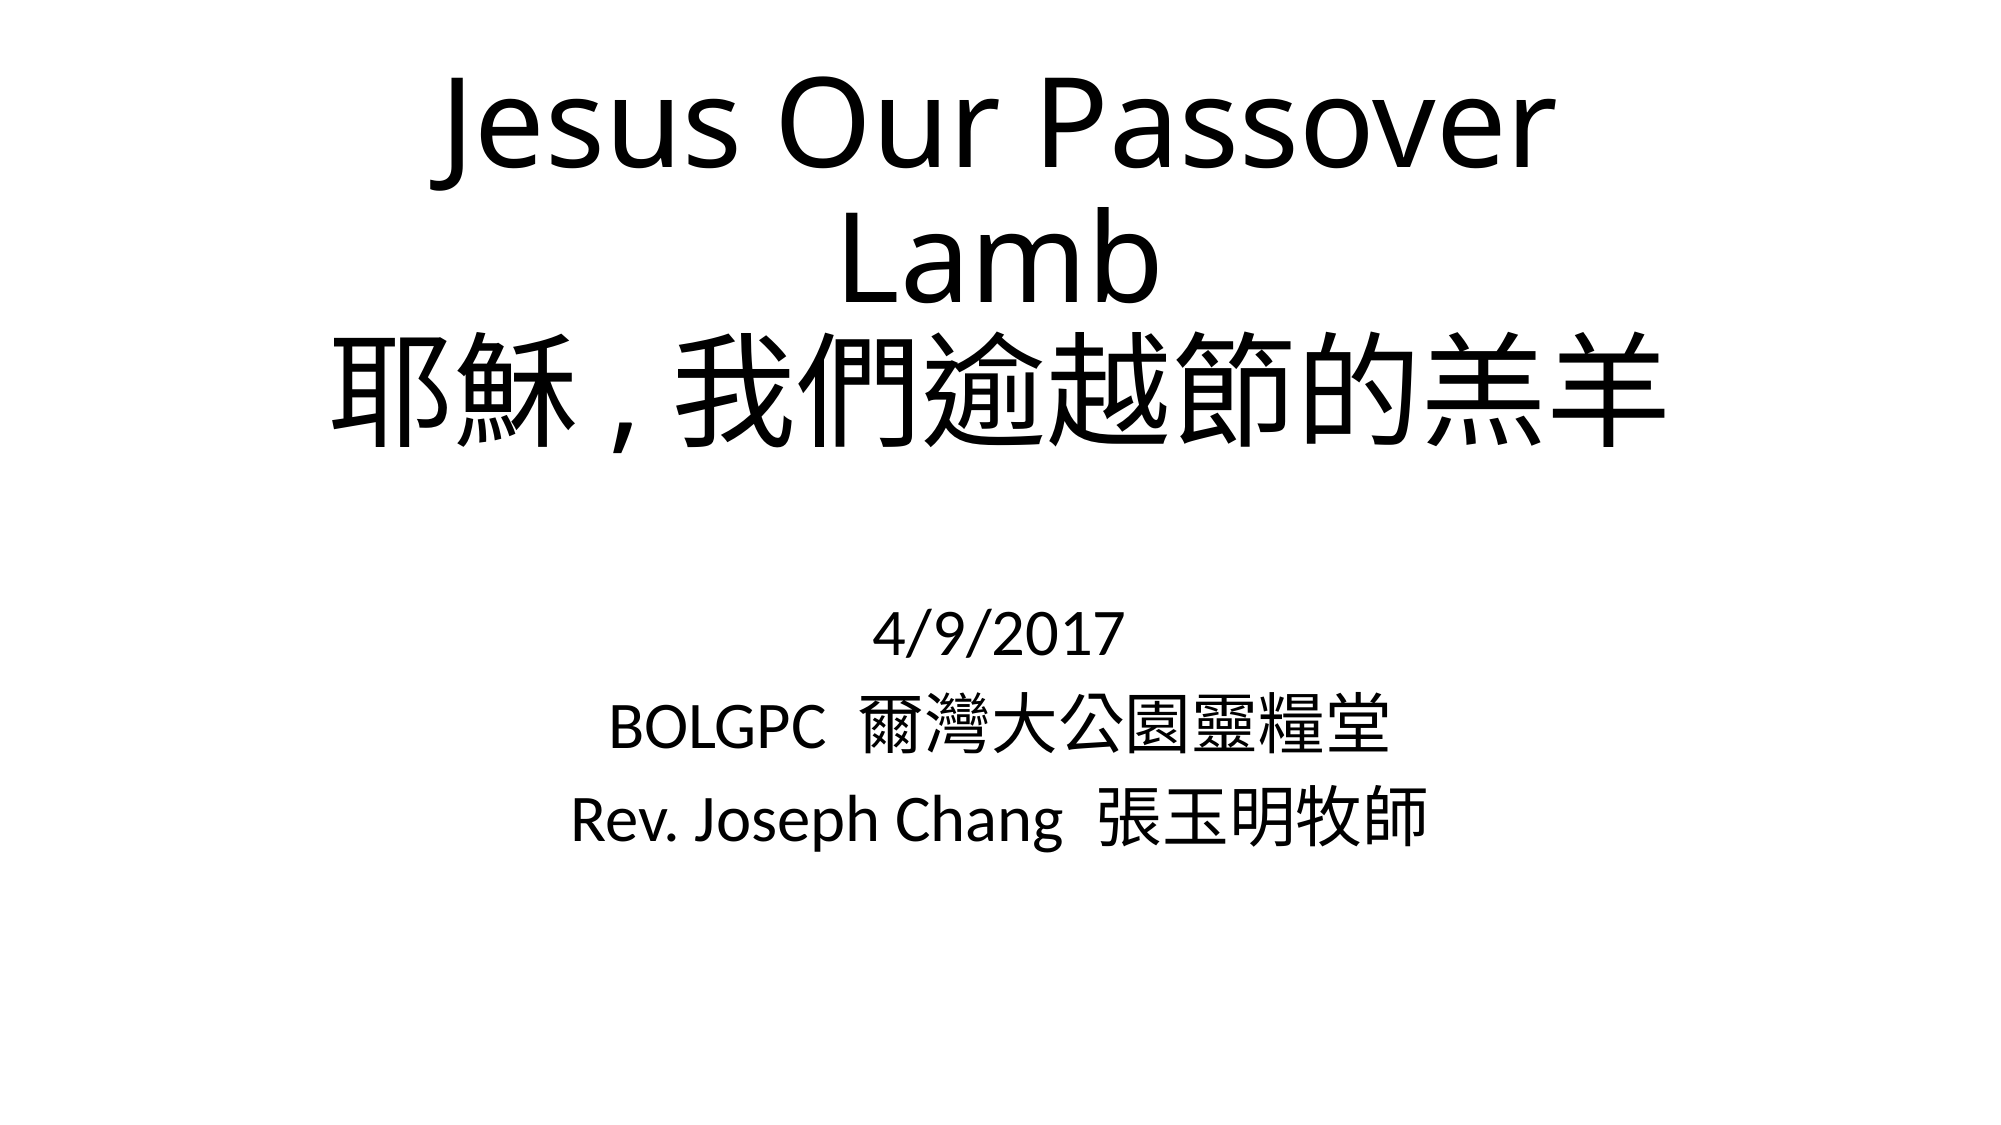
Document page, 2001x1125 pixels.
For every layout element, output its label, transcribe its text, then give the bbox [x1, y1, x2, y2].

title Jesus Our Passover Lamb 耶穌,我們逾越節的羔羊 [249, 184, 1750, 472]
subtitle 4/9/2017 BOLGPC 爾灣大公園靈糧堂 Rev. Joseph Chang 張玉明牧師 [249, 590, 1750, 863]
